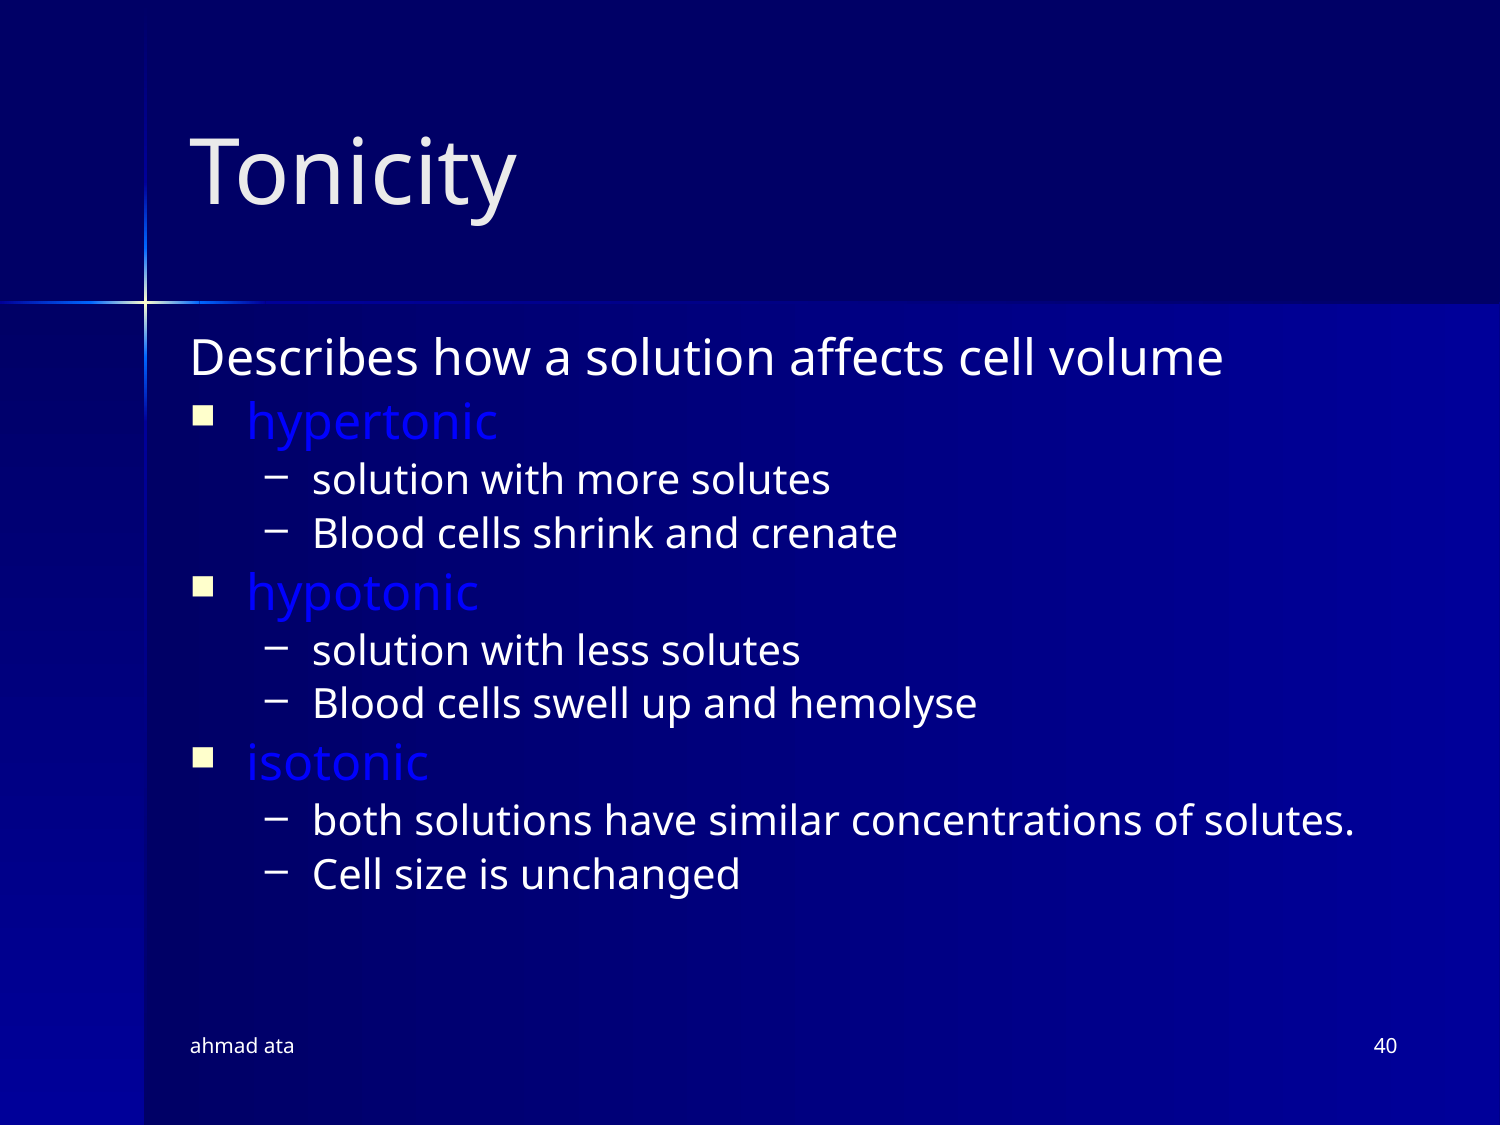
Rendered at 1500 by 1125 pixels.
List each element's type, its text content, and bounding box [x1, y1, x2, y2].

slide_number ahmad ata [174, 1025, 488, 1100]
title Tonicity [174, 50, 1413, 285]
slide_number 40 [1100, 1025, 1413, 1100]
list Describes how a solution affects cell volume hypertonic solution with more solutes Blood cells shrink and crenate hypotonic solution with less solutes Blood cells swell up and hemolyse isotonic both solutions have similar concentrations of solutes. Cell size is unchanged [174, 324, 1413, 1000]
